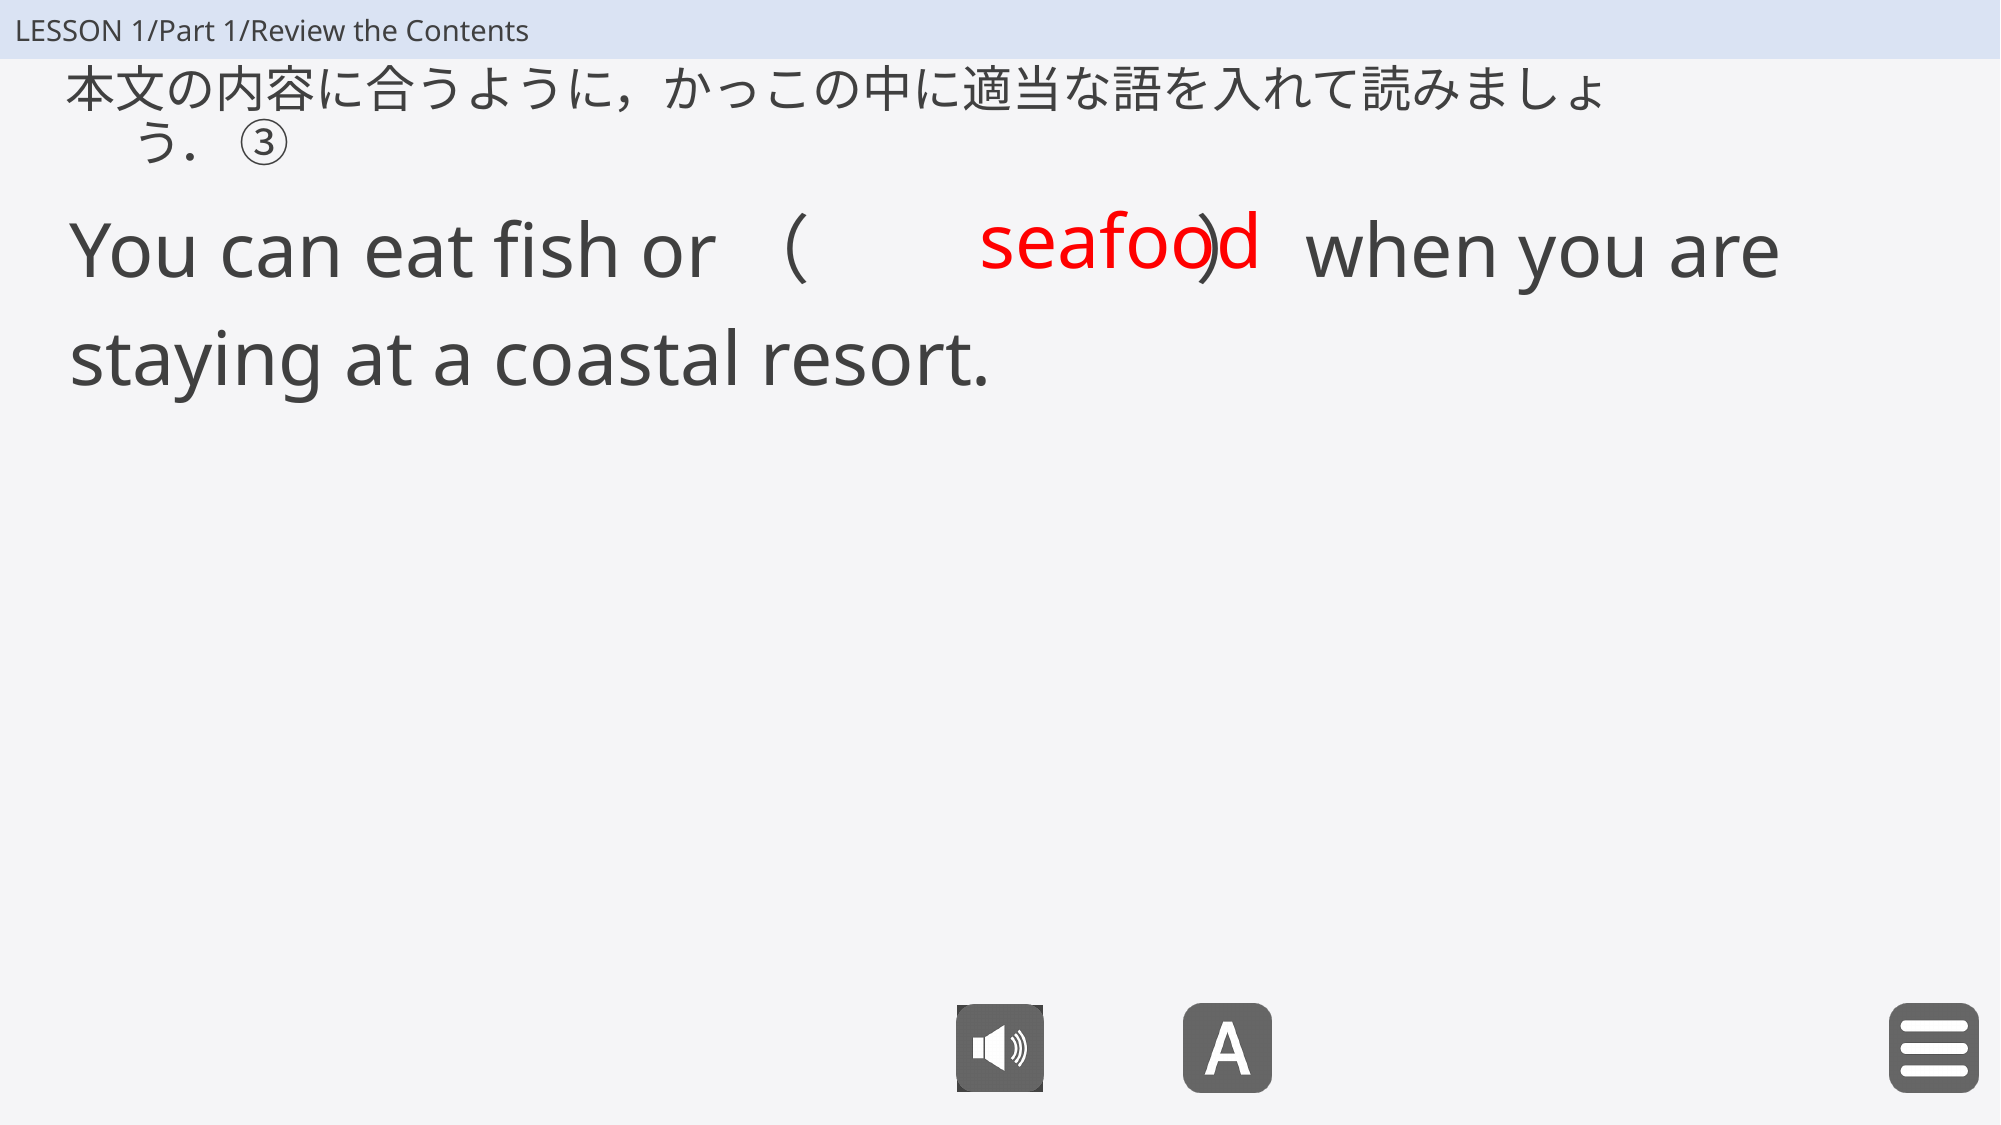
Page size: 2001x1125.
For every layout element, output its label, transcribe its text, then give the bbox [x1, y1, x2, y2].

picture [955, 1003, 1045, 1093]
text_box LESSON 1/Part 1/Review the Contents [0, 0, 2000, 60]
text_box You can eat fish or（ ） when you are staying at a coastal resort. [55, 177, 1945, 1004]
picture [1889, 1003, 1979, 1093]
text_box seafood [926, 186, 1316, 303]
text_box 本文の内容に合うように，かっこの中に適当な語を入れて読みましょう． ③ [0, 58, 1652, 178]
picture [1183, 1003, 1272, 1093]
